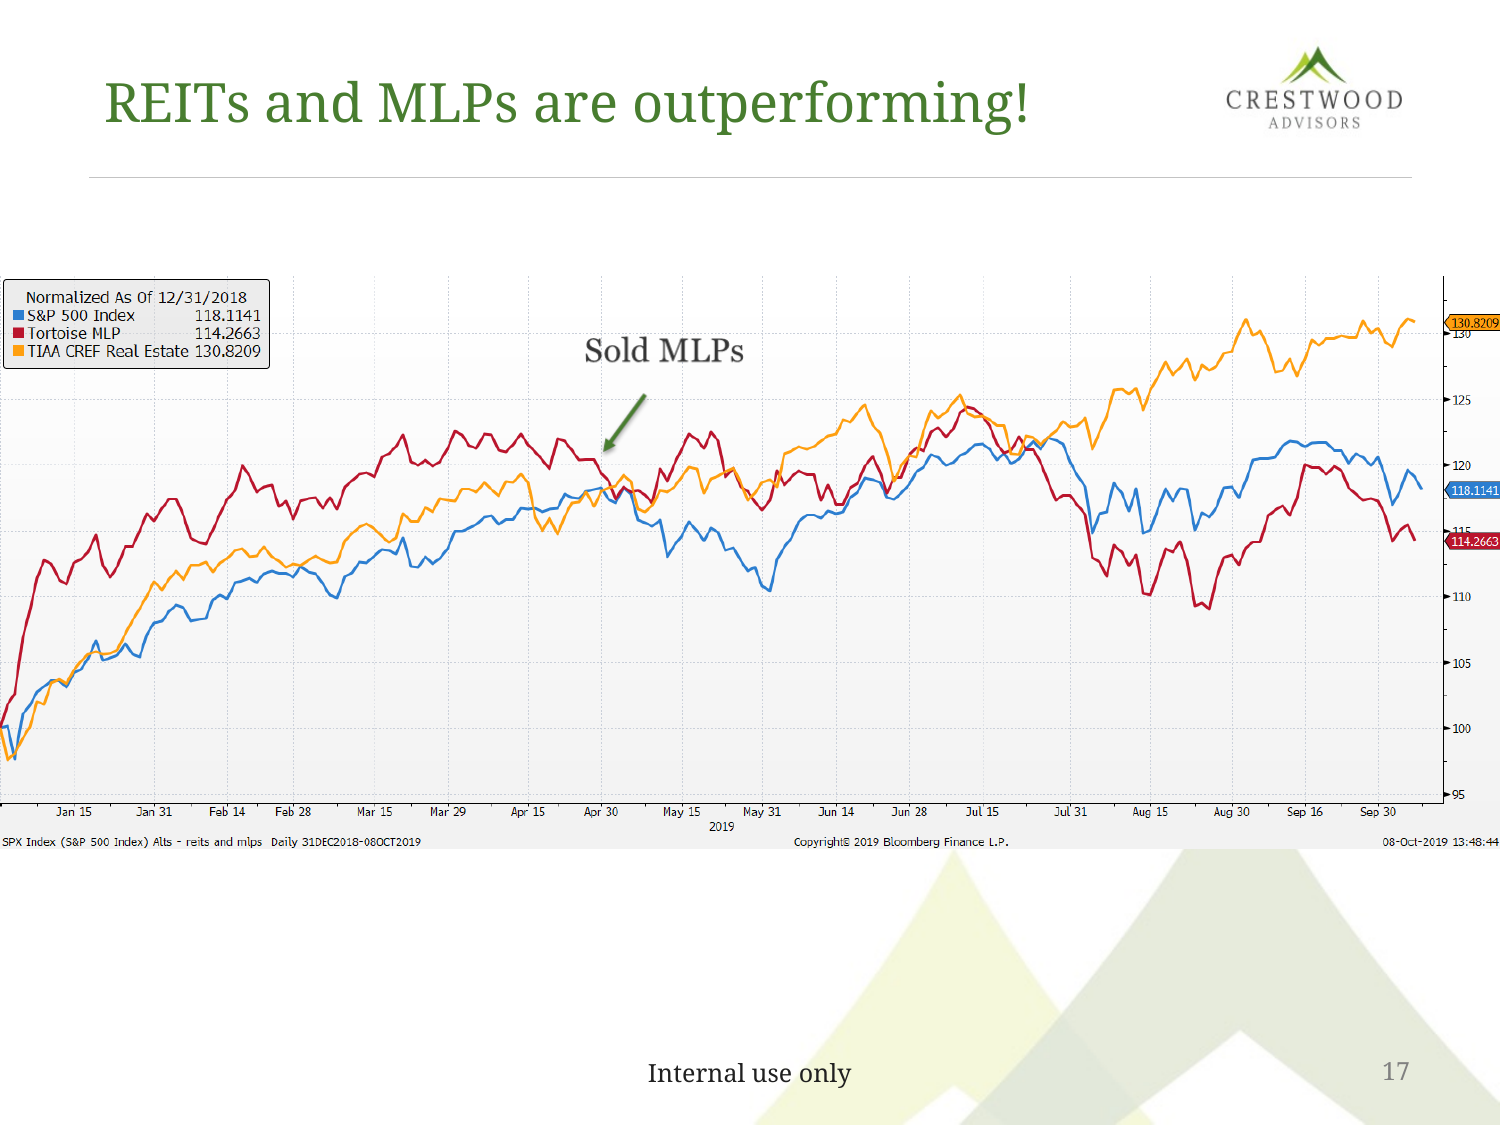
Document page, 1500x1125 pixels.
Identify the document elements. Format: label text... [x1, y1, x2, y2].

slide_number 17 [1074, 1042, 1425, 1103]
title REITs and MLPs are outperforming! [89, 45, 1189, 158]
picture [0, 276, 1500, 1125]
picture [1158, 18, 1469, 161]
footer Internal use only [512, 1042, 988, 1103]
